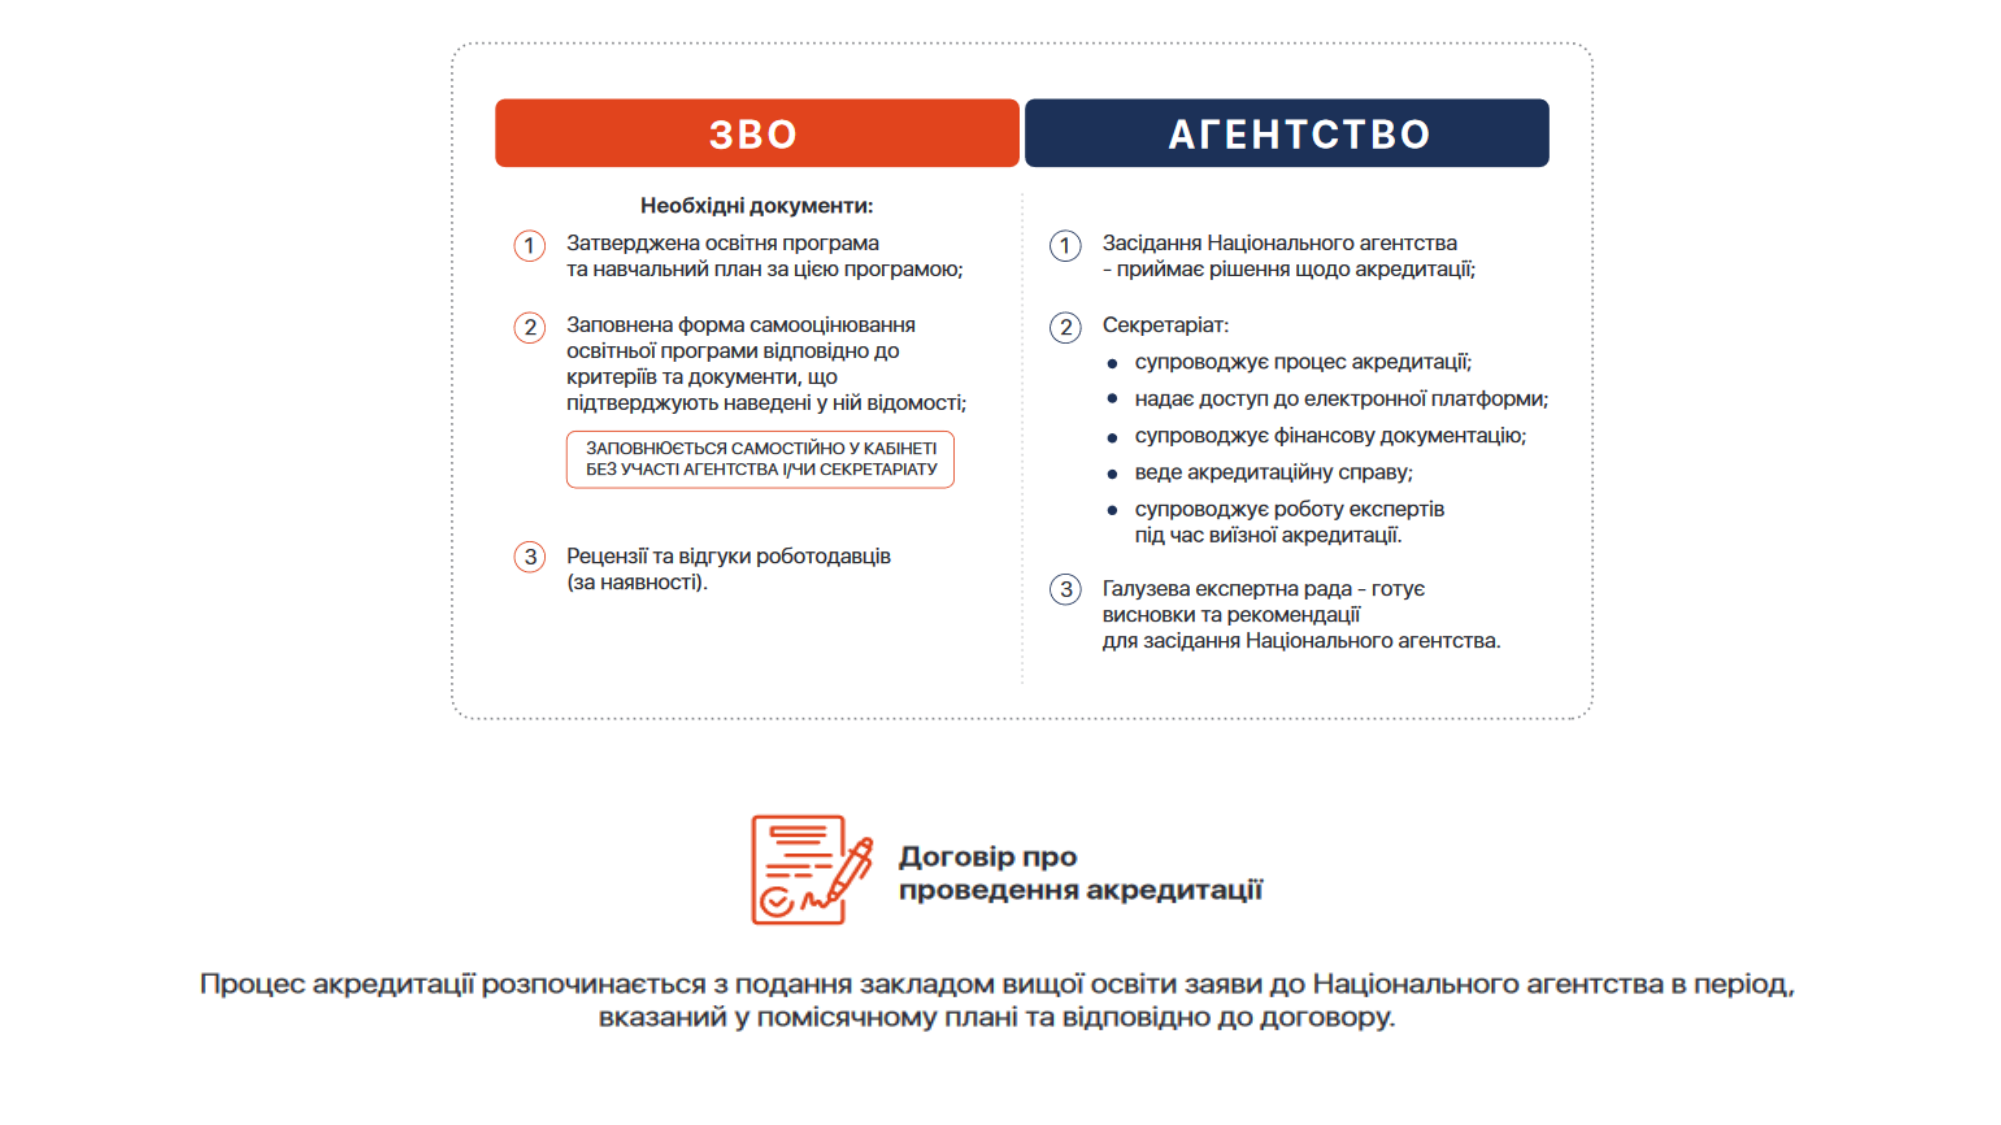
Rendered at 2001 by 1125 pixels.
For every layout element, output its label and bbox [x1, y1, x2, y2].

list [421, 36, 1615, 732]
picture [189, 764, 1847, 1071]
